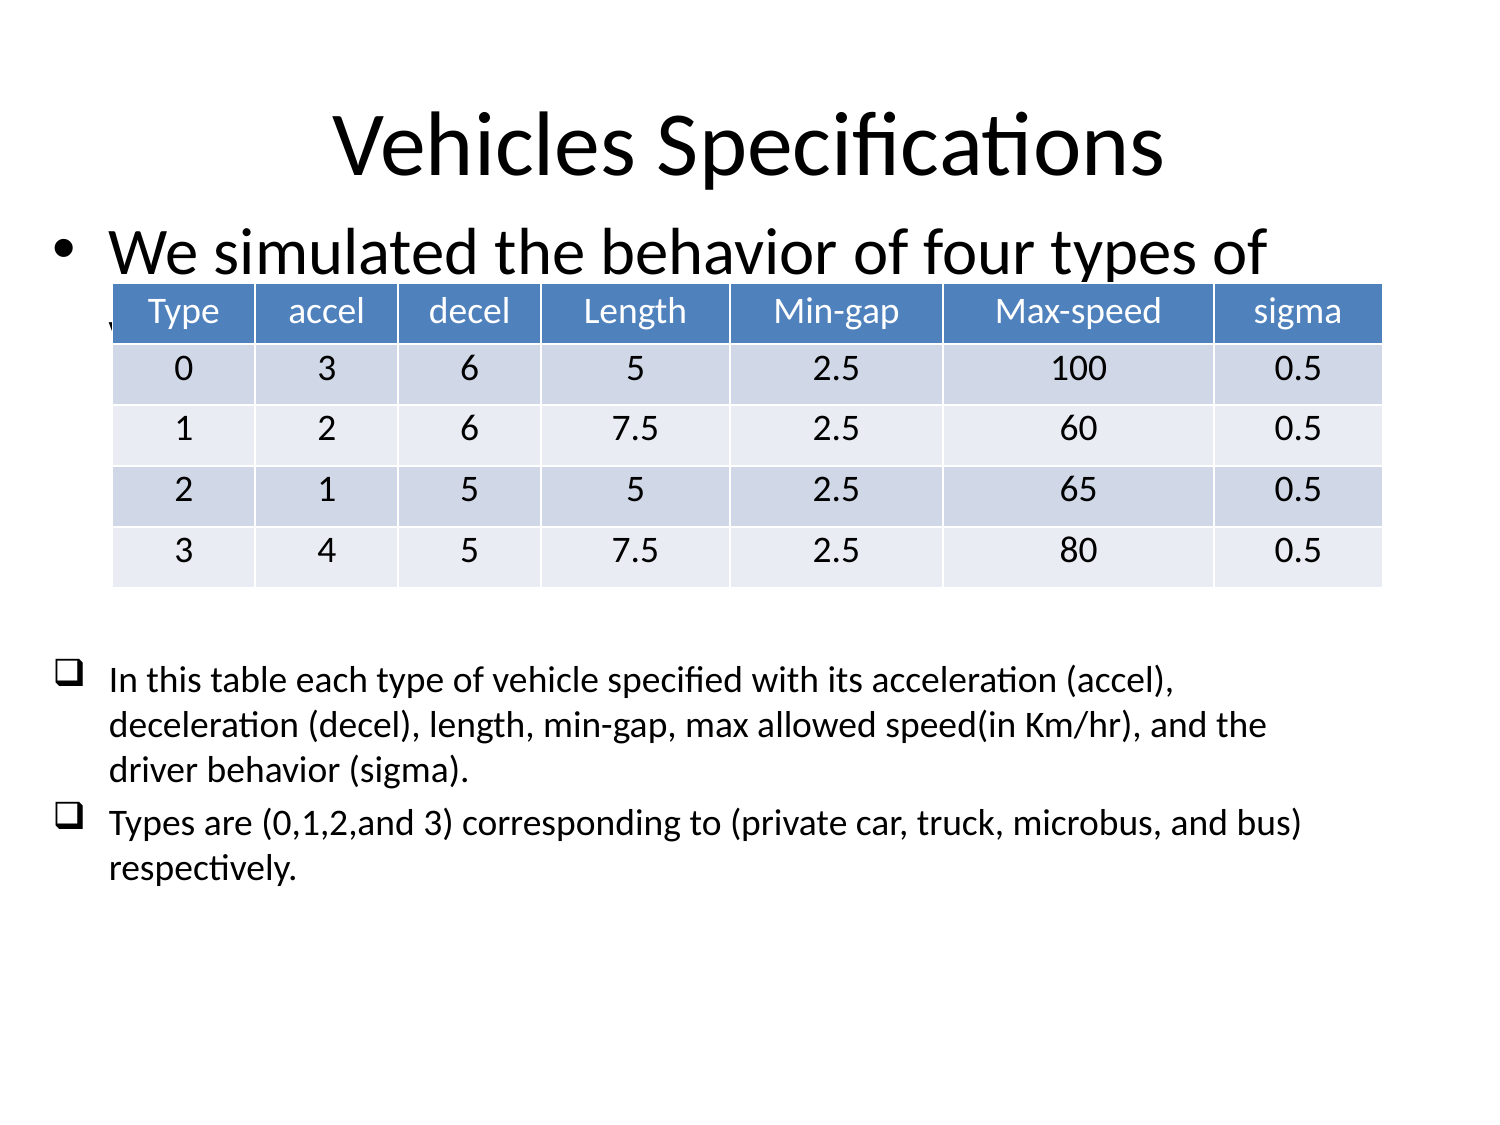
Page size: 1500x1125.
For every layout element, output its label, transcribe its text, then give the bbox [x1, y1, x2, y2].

title Vehicles Specifications [75, 45, 1425, 233]
table_cell 5 [399, 528, 540, 587]
table_cell 1 [256, 467, 397, 526]
table_cell 6 [399, 345, 540, 404]
table_cell 2.5 [731, 528, 942, 587]
table_cell 3 [113, 528, 254, 587]
table_header sigma [1215, 284, 1382, 343]
table_cell 1 [113, 406, 254, 465]
table_cell 7.5 [542, 406, 729, 465]
table_header Type [113, 284, 254, 343]
table_cell 80 [944, 528, 1213, 587]
table_cell 65 [944, 467, 1213, 526]
table_cell 5 [399, 467, 540, 526]
table_cell 100 [944, 345, 1213, 404]
table_cell 5 [542, 345, 729, 404]
table_cell 2.5 [731, 467, 942, 526]
table_cell 0 [113, 345, 254, 404]
table_cell 2.5 [731, 406, 942, 465]
table_header decel [399, 284, 540, 343]
table_cell 2 [113, 467, 254, 526]
table_cell 60 [944, 406, 1213, 465]
table_header Max-speed [944, 284, 1213, 343]
table_cell 0.5 [1215, 345, 1382, 404]
table_cell 7.5 [542, 528, 729, 587]
table_header Min-gap [731, 284, 942, 343]
list We simulated the behavior of four types of vehicles: In this table each type of vehicle specified with its acceleration (accel), deceleration (decel), length, min-gap, max allowed speed(in Km/hr), and the driver behavior (sigma). Types are (0,1,2,and 3) corresponding to (private car, truck, microbus, and bus) respectively. [37, 200, 1380, 1001]
table_cell 0.5 [1215, 528, 1382, 587]
table_cell 2.5 [731, 345, 942, 404]
table_cell 2 [256, 406, 397, 465]
table_cell 4 [256, 528, 397, 587]
table_header accel [256, 284, 397, 343]
table_cell 0.5 [1215, 406, 1382, 465]
table_cell 3 [256, 345, 397, 404]
table_header Length [542, 284, 729, 343]
table_cell 0.5 [1215, 467, 1382, 526]
table_cell 6 [399, 406, 540, 465]
table_cell 5 [542, 467, 729, 526]
